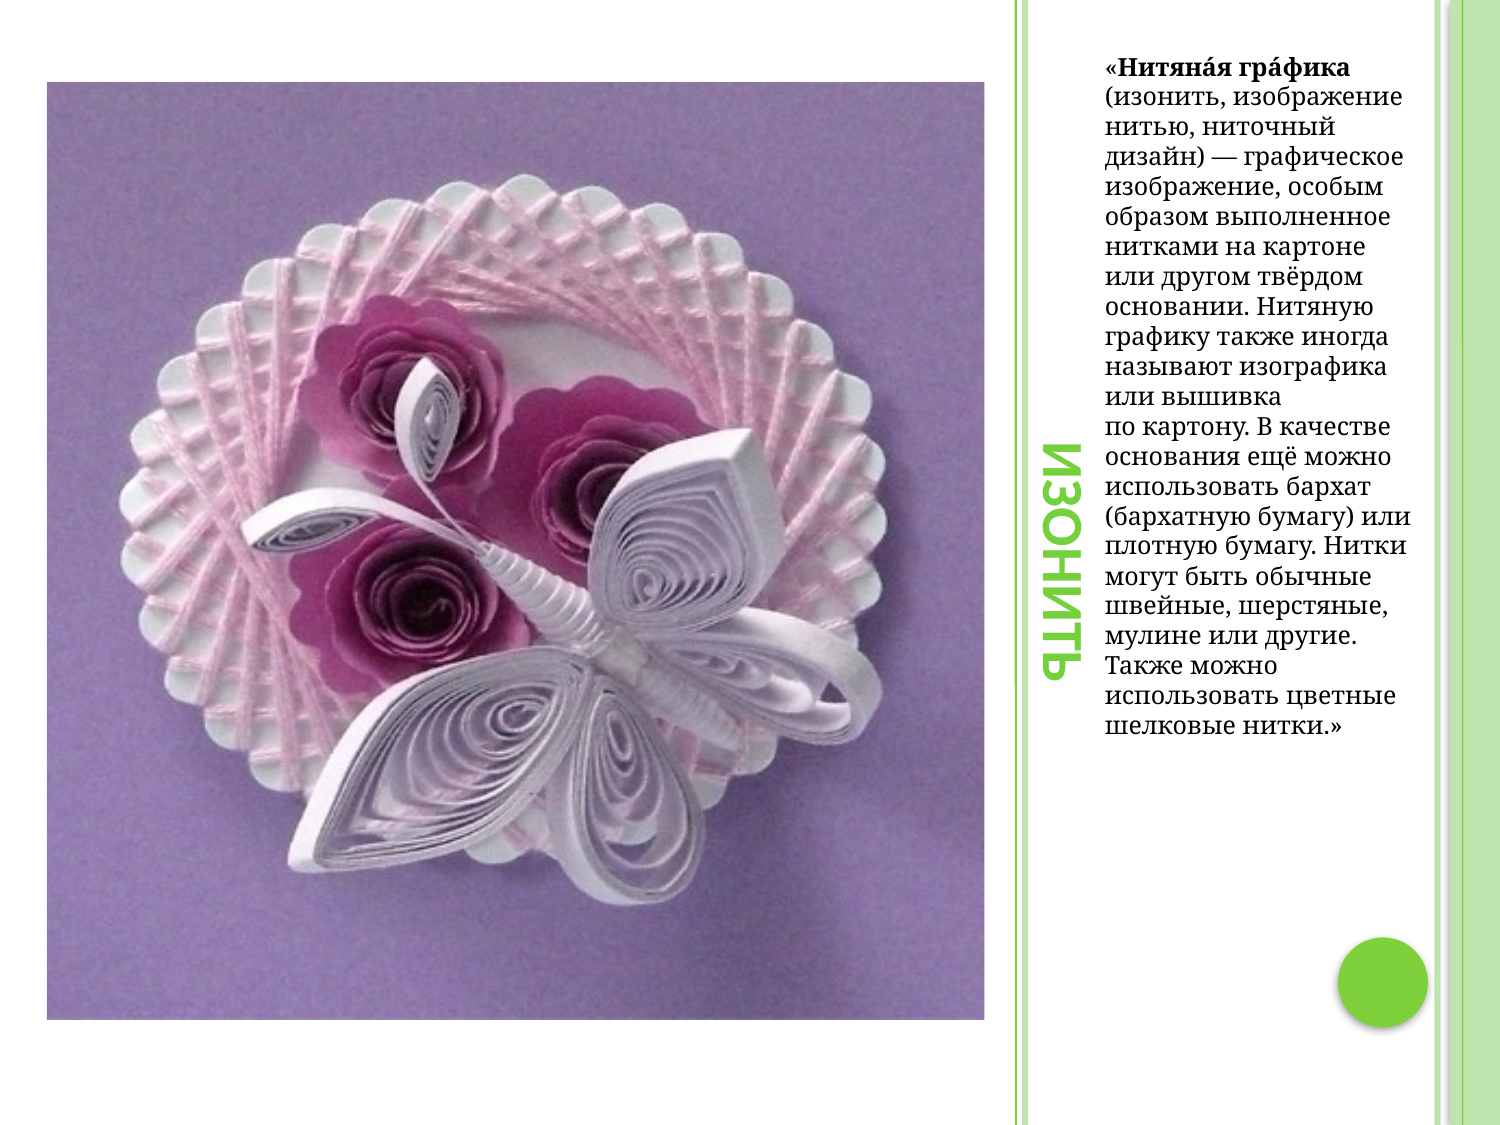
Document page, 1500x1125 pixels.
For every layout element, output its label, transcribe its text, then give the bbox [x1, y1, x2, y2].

picture [46, 81, 985, 1021]
list «Нитяна́я гра́фика (изонить, изображение нитью, ниточный дизайн) — графическое изображение, особым образом выполненное нитками на картоне или другом твёрдом основании. Нитяную графику также иногда называют изографика или вышивка по картону. В качестве основания ещё можно использовать бархат (бархатную бумагу) или плотную бумагу. Нитки могут быть обычные швейные, шерстяные, мулине или другие. Также можно использовать цветные шелковые нитки.» [1089, 43, 1430, 1055]
title Изонить [991, 425, 1169, 700]
